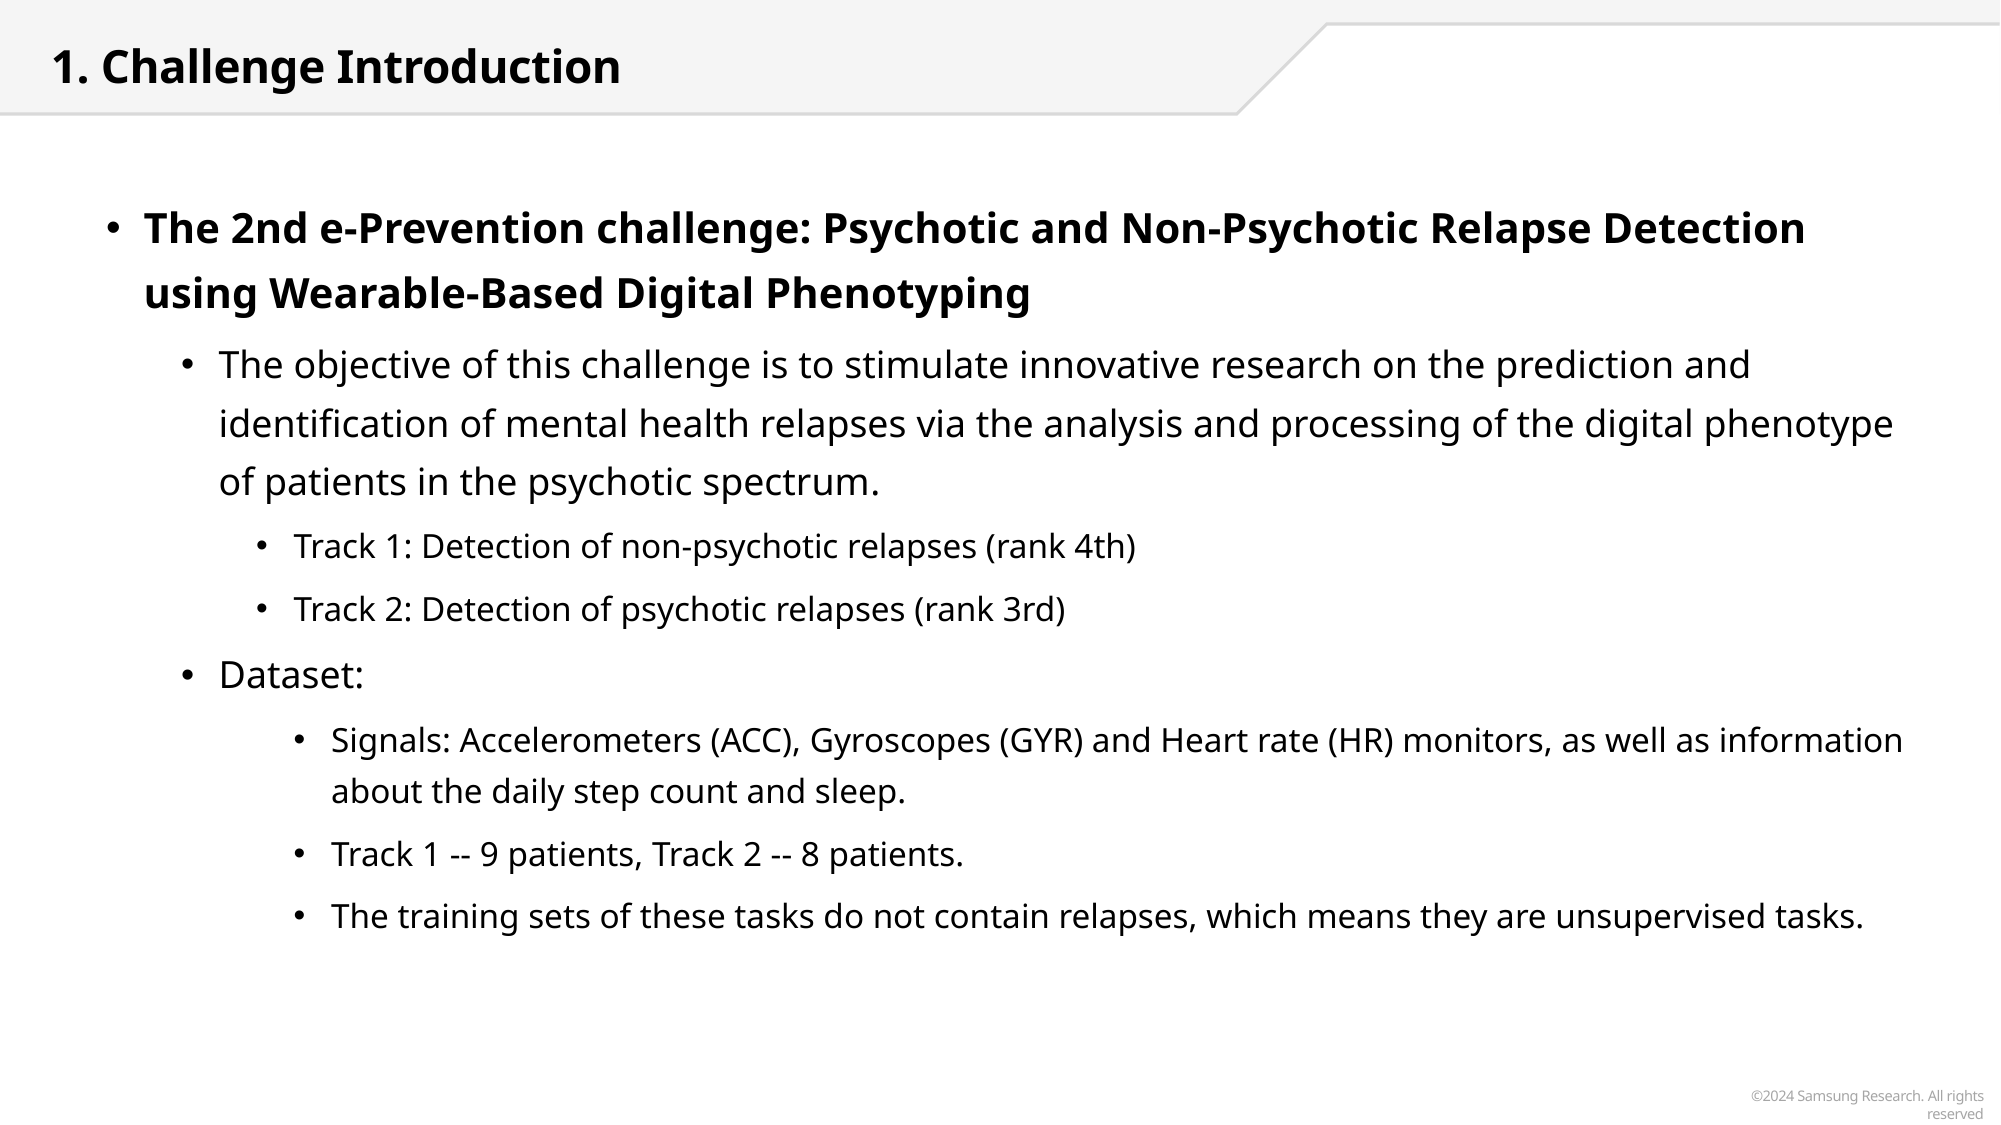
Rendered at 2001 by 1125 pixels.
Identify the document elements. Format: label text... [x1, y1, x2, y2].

text_box The 2nd e-Prevention challenge: Psychotic and Non-Psychotic Relapse Detection using Wearable-Based Digital Phenotyping The objective of this challenge is to stimulate innovative research on the prediction and identification of mental health relapses via the analysis and processing of the digital phenotype of patients in the psychotic spectrum. Track 1: Detection of non-psychotic relapses (rank 4th) Track 2: Detection of psychotic relapses (rank 3rd) Dataset: Signals: Accelerometers (ACC), Gyroscopes (GYR) and Heart rate (HR) monitors, as well as information about the daily step count and sleep. Track 1 -- 9 patients, Track 2 -- 8 patients. The training sets of these tasks do not contain relapses, which means they are unsupervised tasks. [91, 179, 1929, 1018]
list 1. Challenge Introduction [50, 43, 1186, 94]
